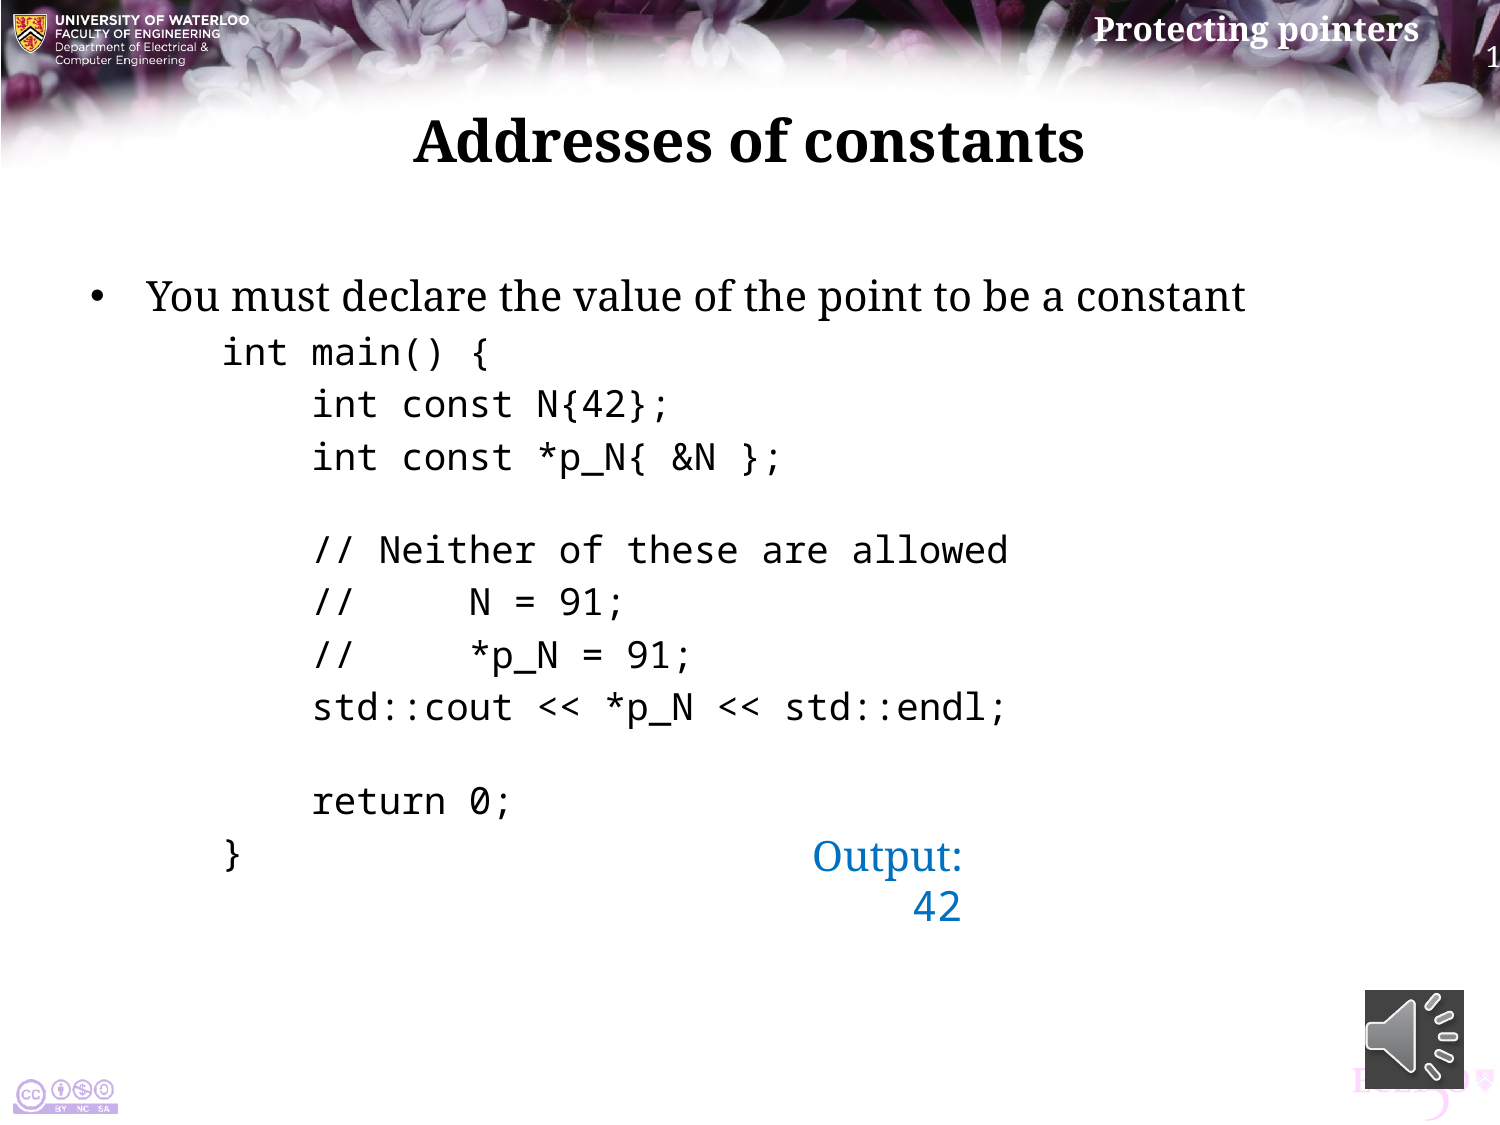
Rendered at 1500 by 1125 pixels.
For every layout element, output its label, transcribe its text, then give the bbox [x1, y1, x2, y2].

title Addresses of constants [74, 44, 1426, 233]
list You must declare the value of the point to be a constant int main() { int const N{42}; int const *p_N{ &N }; // Neither of these are allowed // N = 91; // *p_N = 91; std::cout << *p_N << std::endl; return 0; } [74, 262, 1426, 1006]
text_box Output: 42 [797, 822, 1040, 938]
picture [0, 0, 1500, 1125]
